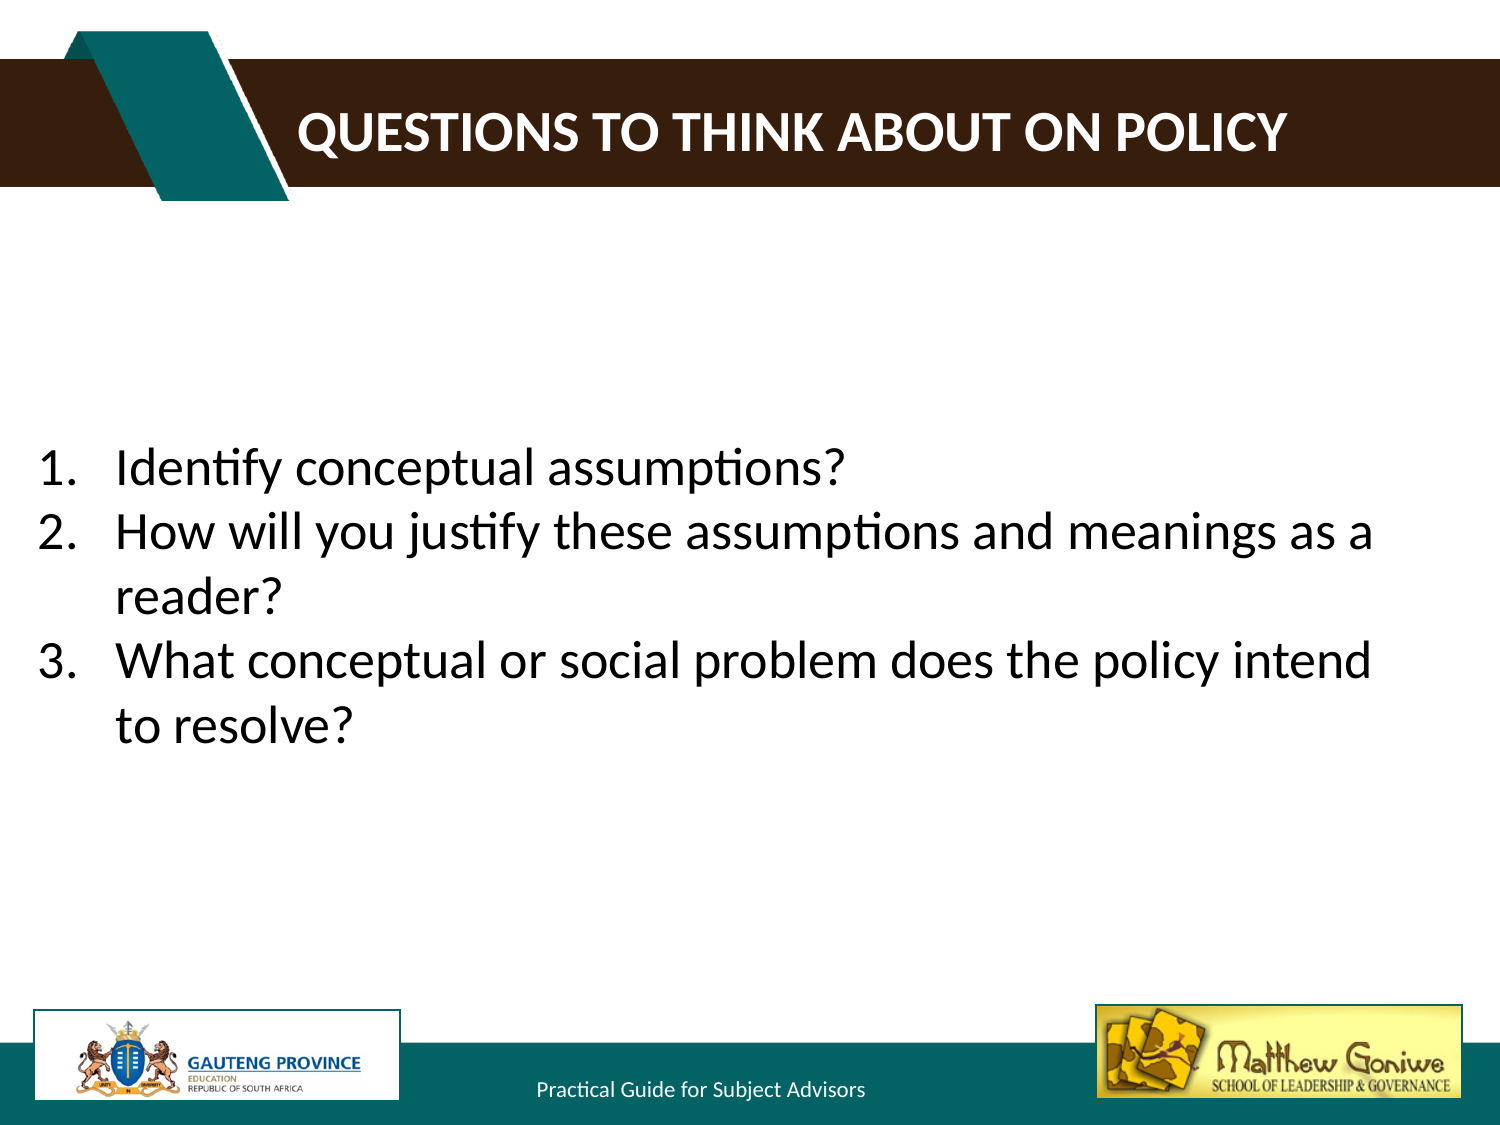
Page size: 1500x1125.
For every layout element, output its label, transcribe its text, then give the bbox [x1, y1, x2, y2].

picture [0, 0, 1500, 227]
text_box Identify conceptual assumptions? How will you justify these assumptions and meanings as a reader? What conceptual or social problem does the policy intend to resolve? [23, 423, 1397, 762]
picture [1097, 1006, 1461, 1098]
picture [67, 1014, 367, 1099]
title Questions to think about on Policy [282, 85, 1392, 180]
